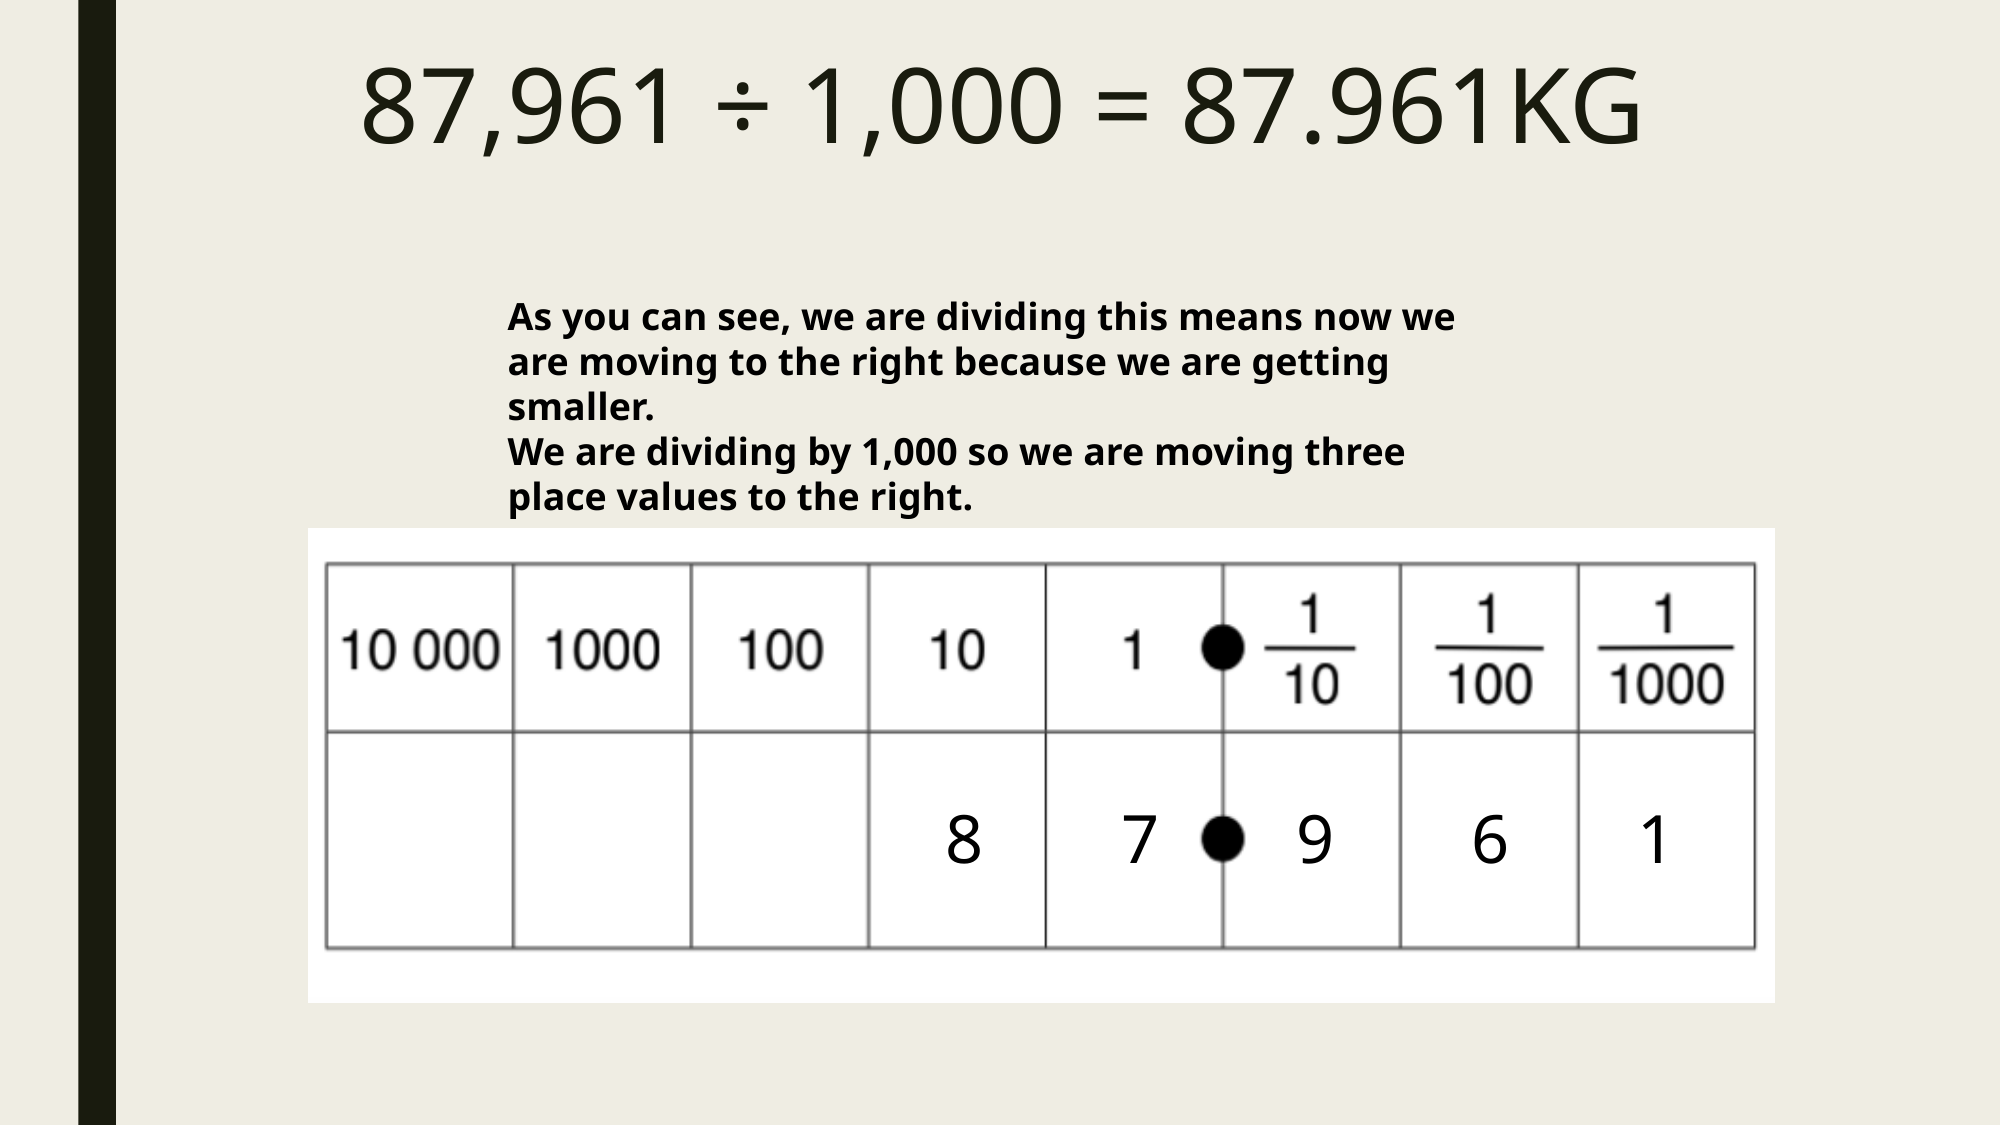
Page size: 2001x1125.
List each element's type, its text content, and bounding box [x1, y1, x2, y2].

text_box As you can see, we are dividing this means now we are moving to the right because we are getting smaller. We are dividing by 1,000 so we are moving three place values to the right. [492, 285, 1514, 526]
picture [308, 528, 1775, 1003]
list 87,961 ÷ 1,000 = 87.961KG [216, 41, 1791, 240]
